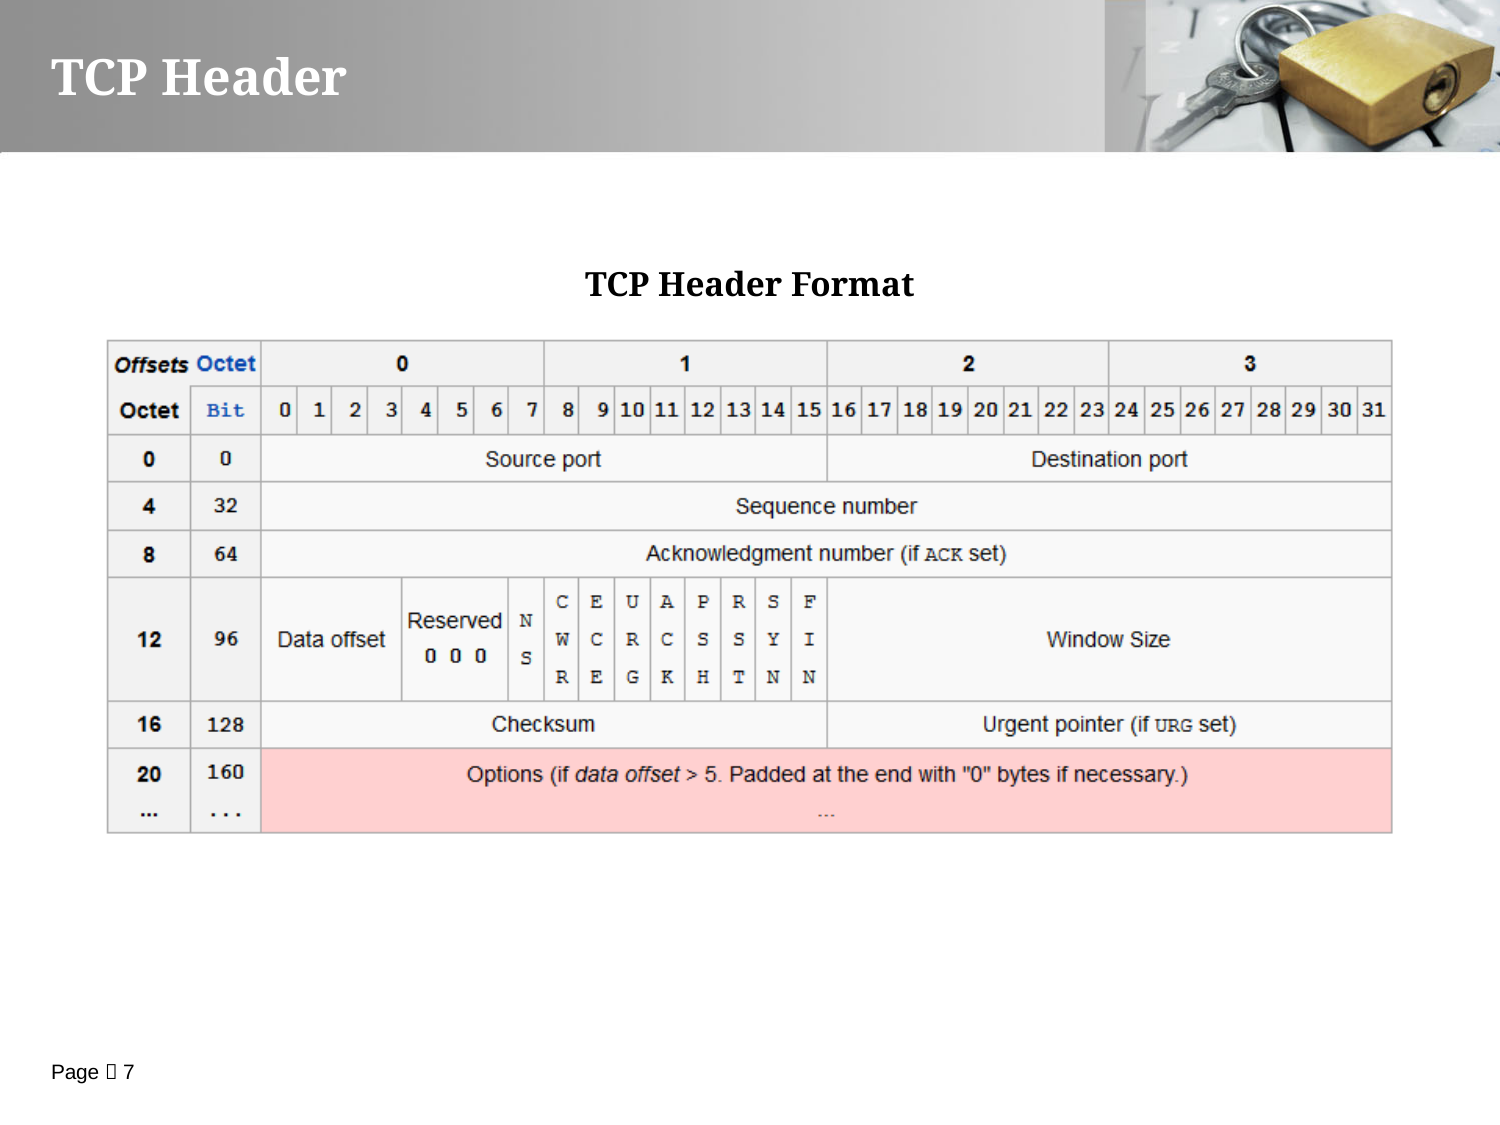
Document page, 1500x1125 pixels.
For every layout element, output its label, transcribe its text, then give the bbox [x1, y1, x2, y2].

text_box TCP Header Format [560, 255, 940, 311]
title TCP Header [51, 18, 1081, 138]
footer Page  7 [35, 1051, 257, 1093]
picture [0, 0, 1500, 1125]
